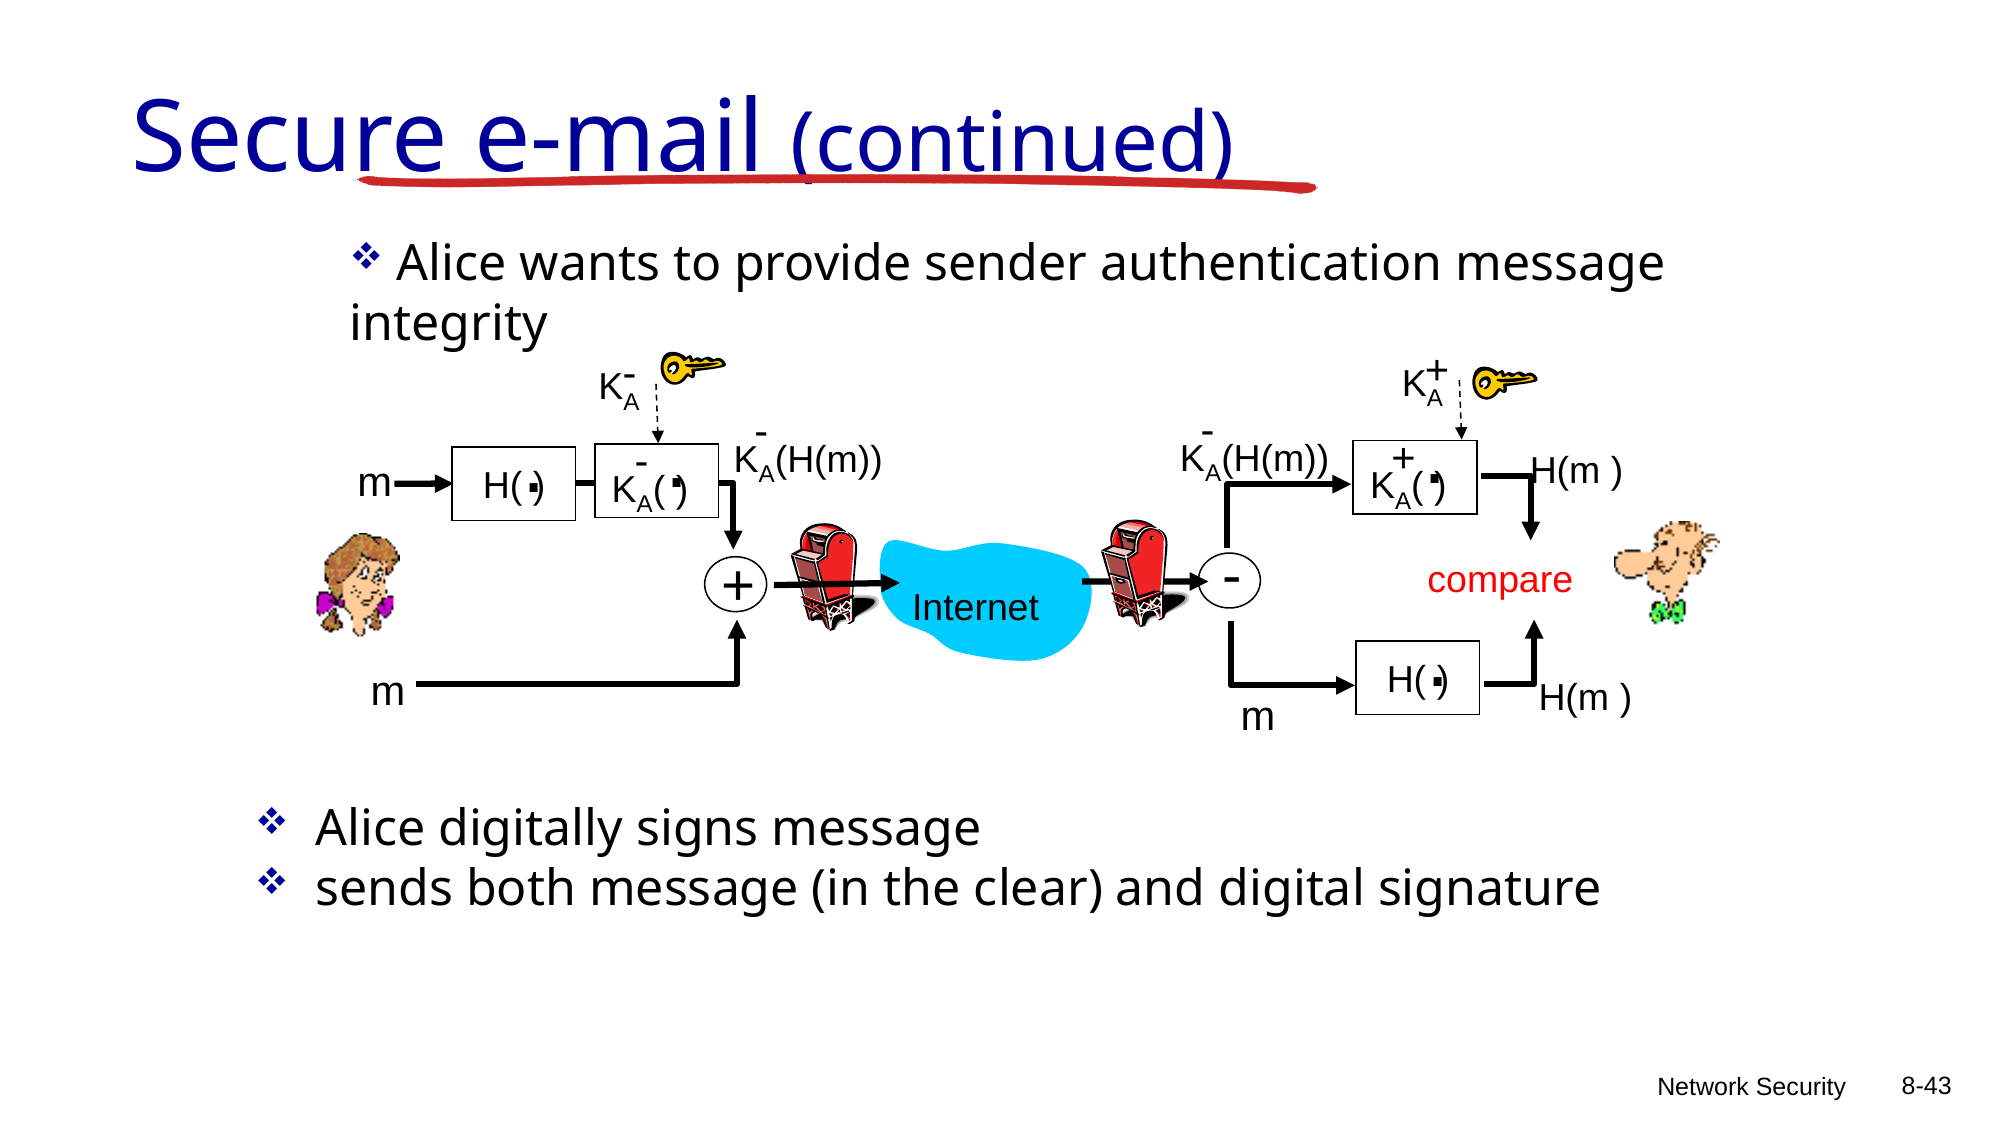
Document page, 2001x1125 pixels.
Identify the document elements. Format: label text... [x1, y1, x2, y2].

title Secure e-mail (continued) [116, 37, 1817, 225]
text_box Alice digitally signs message sends both message (in the clear) and digital signature [240, 788, 1618, 923]
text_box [313, 334, 1721, 748]
picture [353, 169, 1329, 199]
footer Network Security [1016, 1062, 1862, 1114]
text_box Alice wants to provide sender authentication message integrity [334, 222, 1720, 333]
